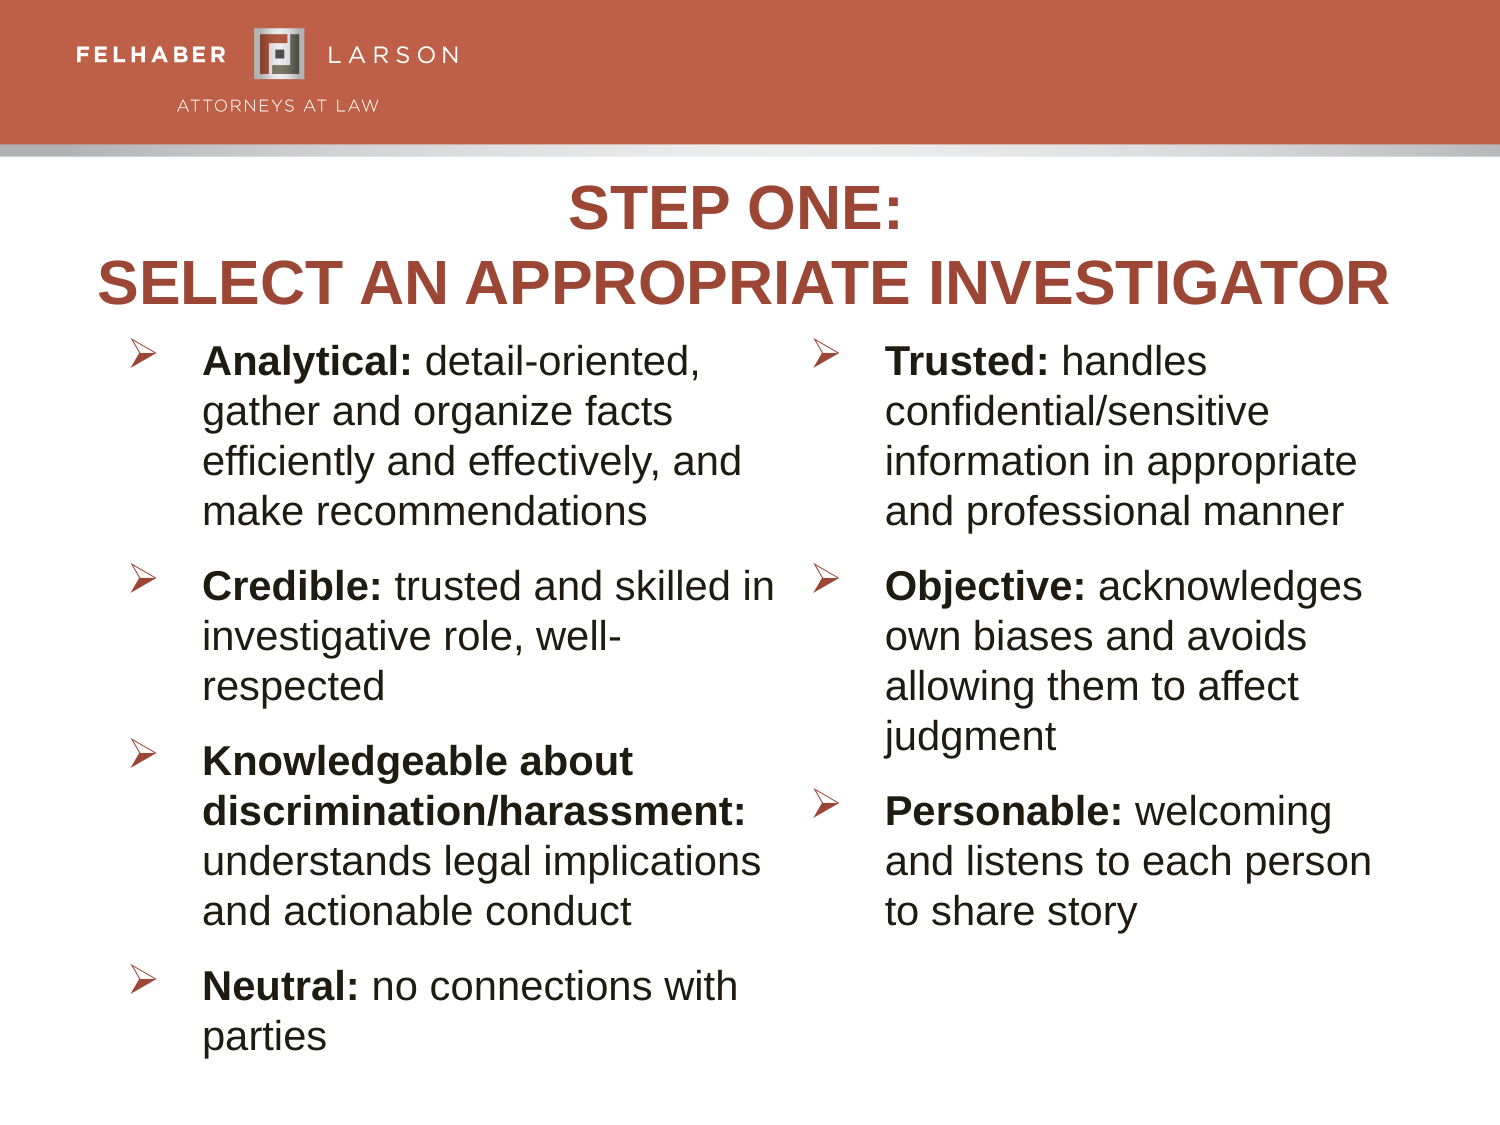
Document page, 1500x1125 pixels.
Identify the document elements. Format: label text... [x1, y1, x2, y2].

text_box Trusted: handles confidential/sensitive information in appropriate and professional manner Objective: acknowledges own biases and avoids allowing them to affect judgment Personable: welcoming and listens to each person to share story [794, 326, 1415, 1013]
title STEP ONE: Select An Appropriate Investigator [75, 174, 1415, 309]
list Analytical: detail-oriented, gather and organize facts efficiently and effectively, and make recommendations Credible: trusted and skilled in investigative role, well-respected Knowledgeable about discrimination/harassment: understands legal implications and actionable conduct Neutral: no connections with parties [111, 326, 794, 1000]
picture [0, 0, 1500, 157]
